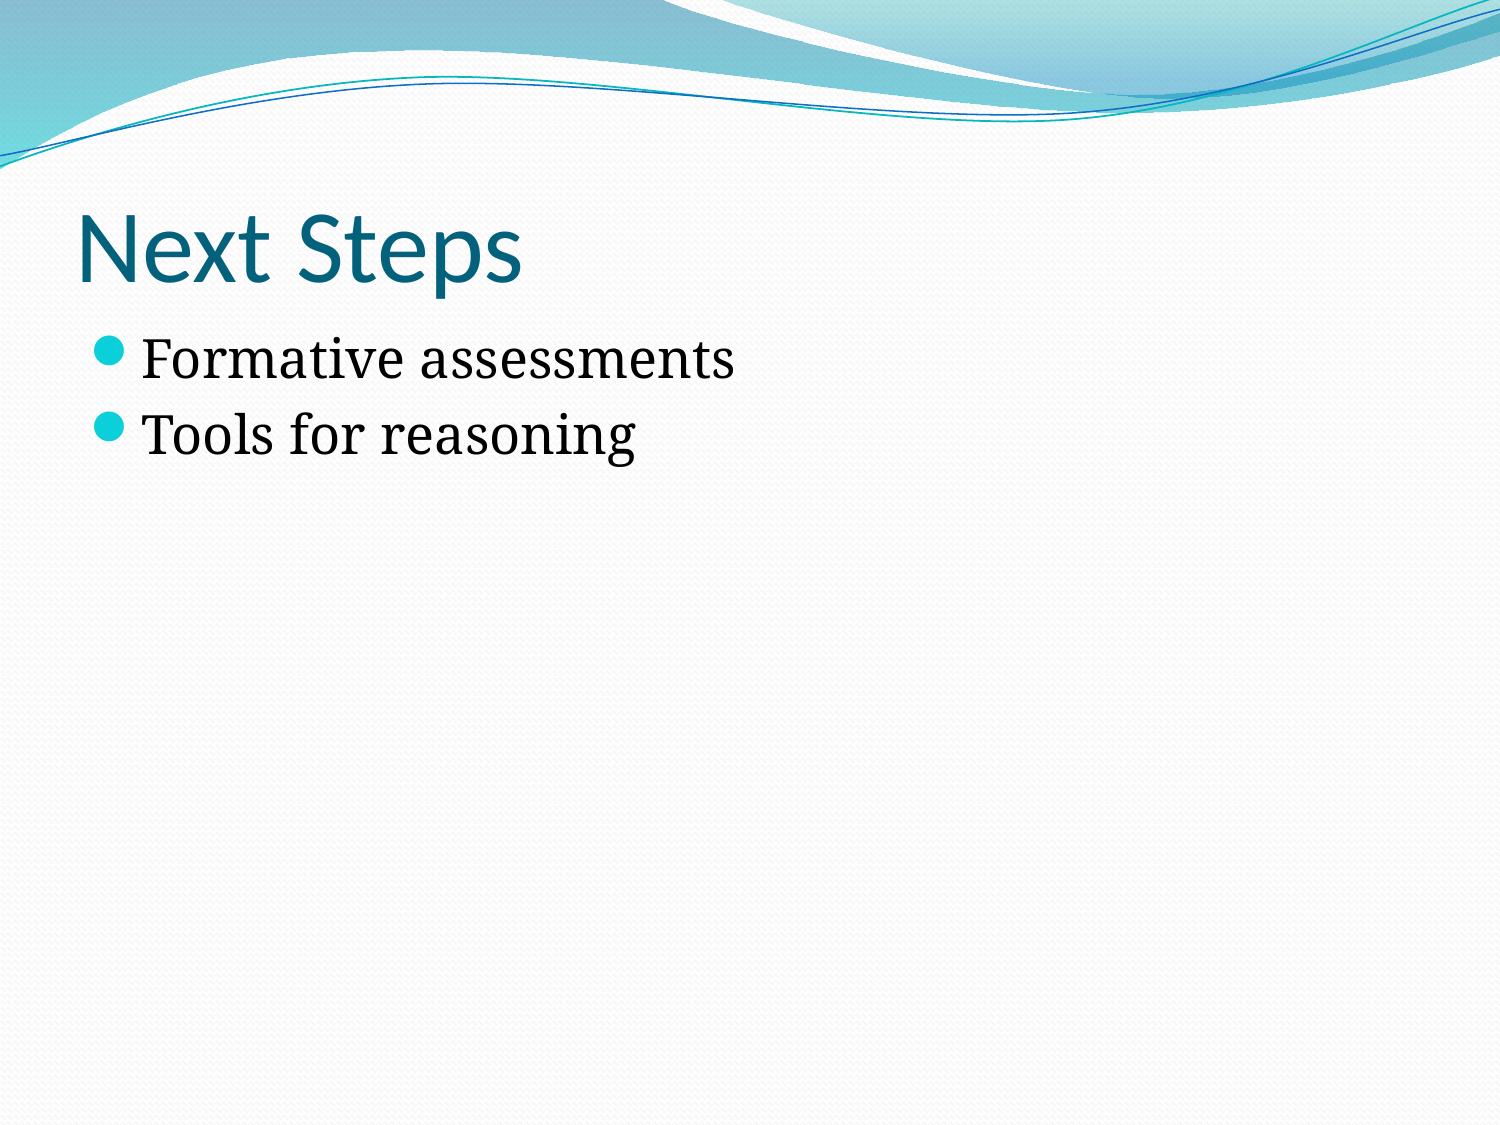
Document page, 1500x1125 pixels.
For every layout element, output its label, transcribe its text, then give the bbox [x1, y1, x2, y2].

list Formative assessments Tools for reasoning [75, 317, 1425, 1038]
title Next Steps [75, 115, 1425, 303]
